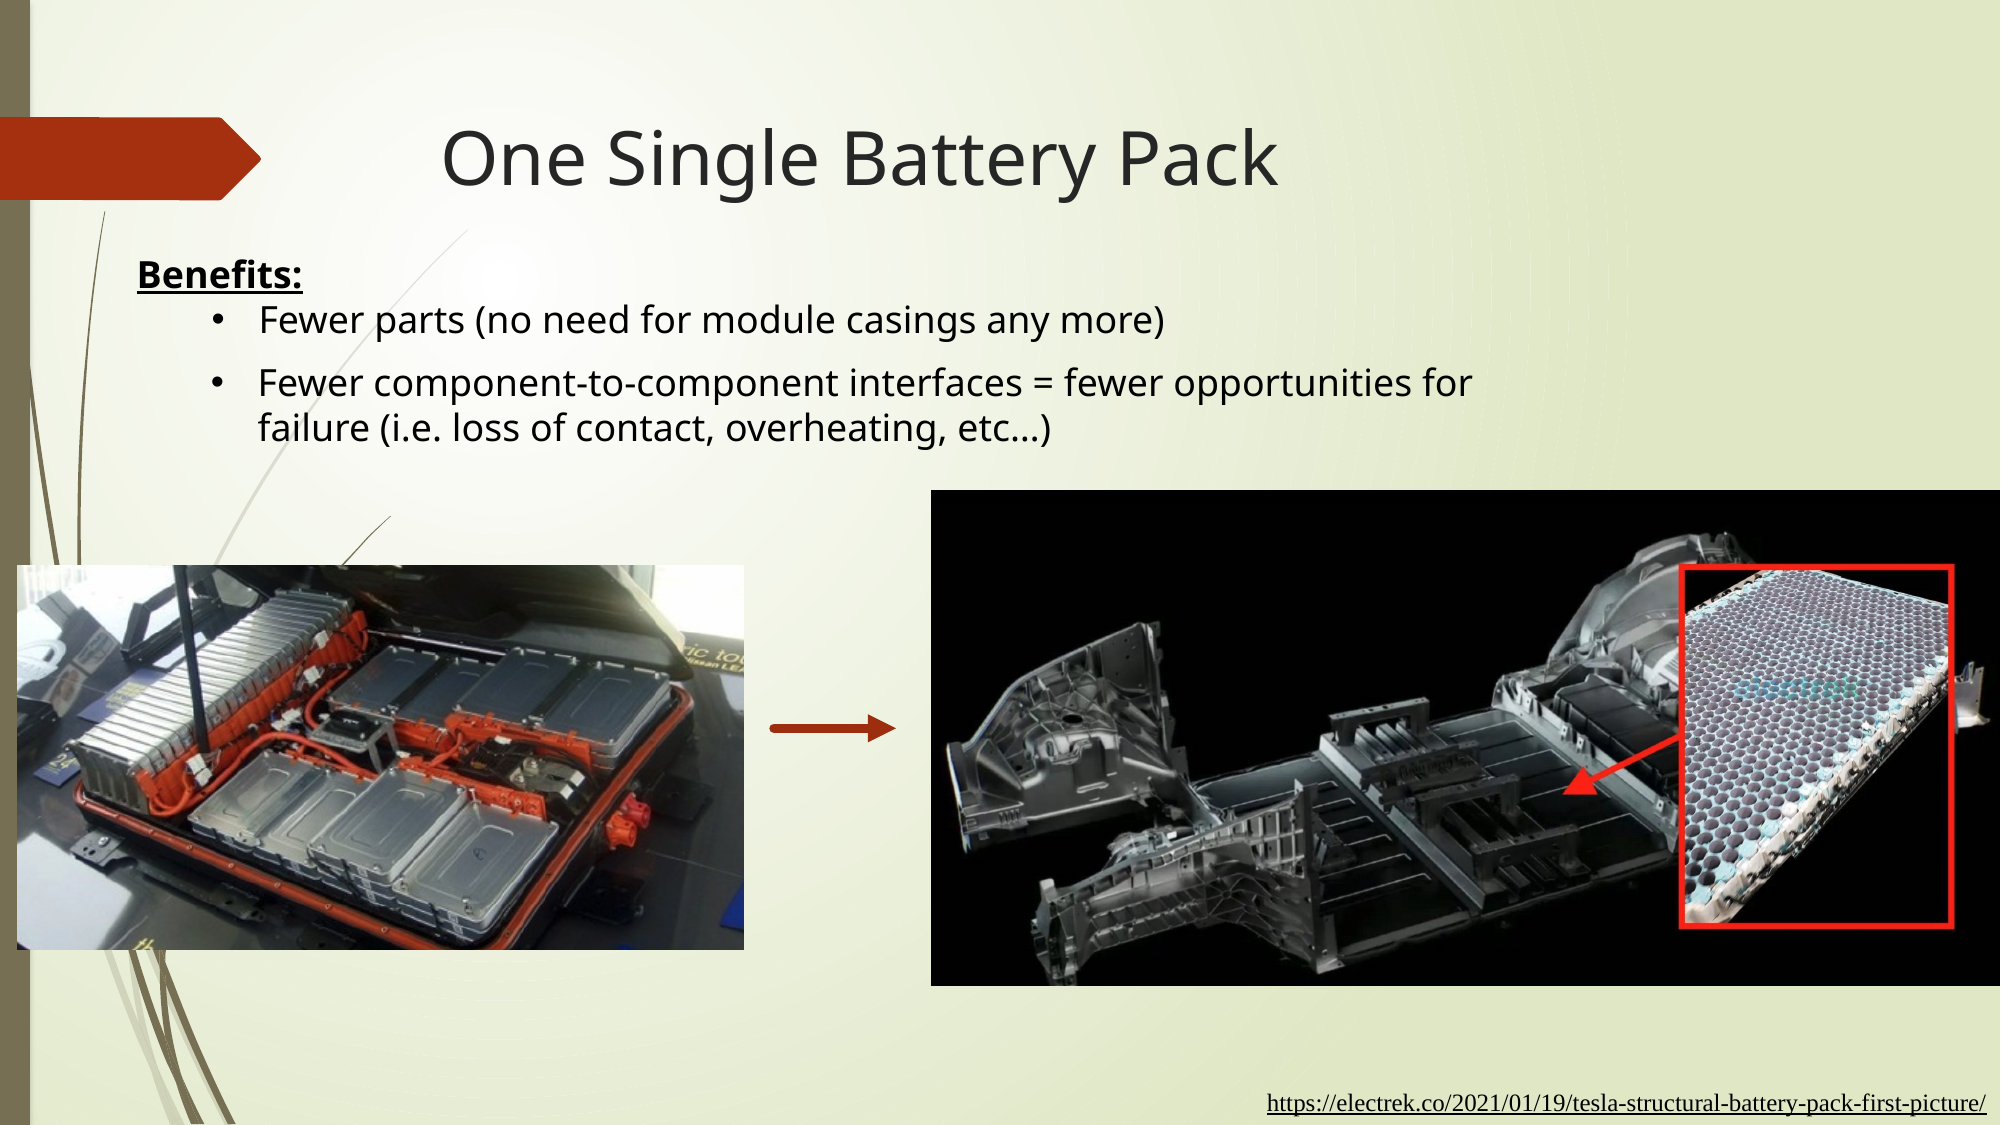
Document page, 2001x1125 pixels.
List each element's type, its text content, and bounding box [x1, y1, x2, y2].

text_box https://electrek.co/2021/01/19/tesla-structural-battery-pack-first-picture/ [1252, 1079, 2000, 1125]
text_box Benefits: Fewer parts (no need for module casings any more) [121, 243, 1238, 393]
picture [17, 565, 744, 951]
text_box Fewer component-to-component interfaces = fewer opportunities for failure (i.e. loss of contact, overheating, etc…) [196, 351, 1524, 457]
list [931, 489, 2000, 987]
title One Single Battery Pack [425, 102, 1888, 313]
